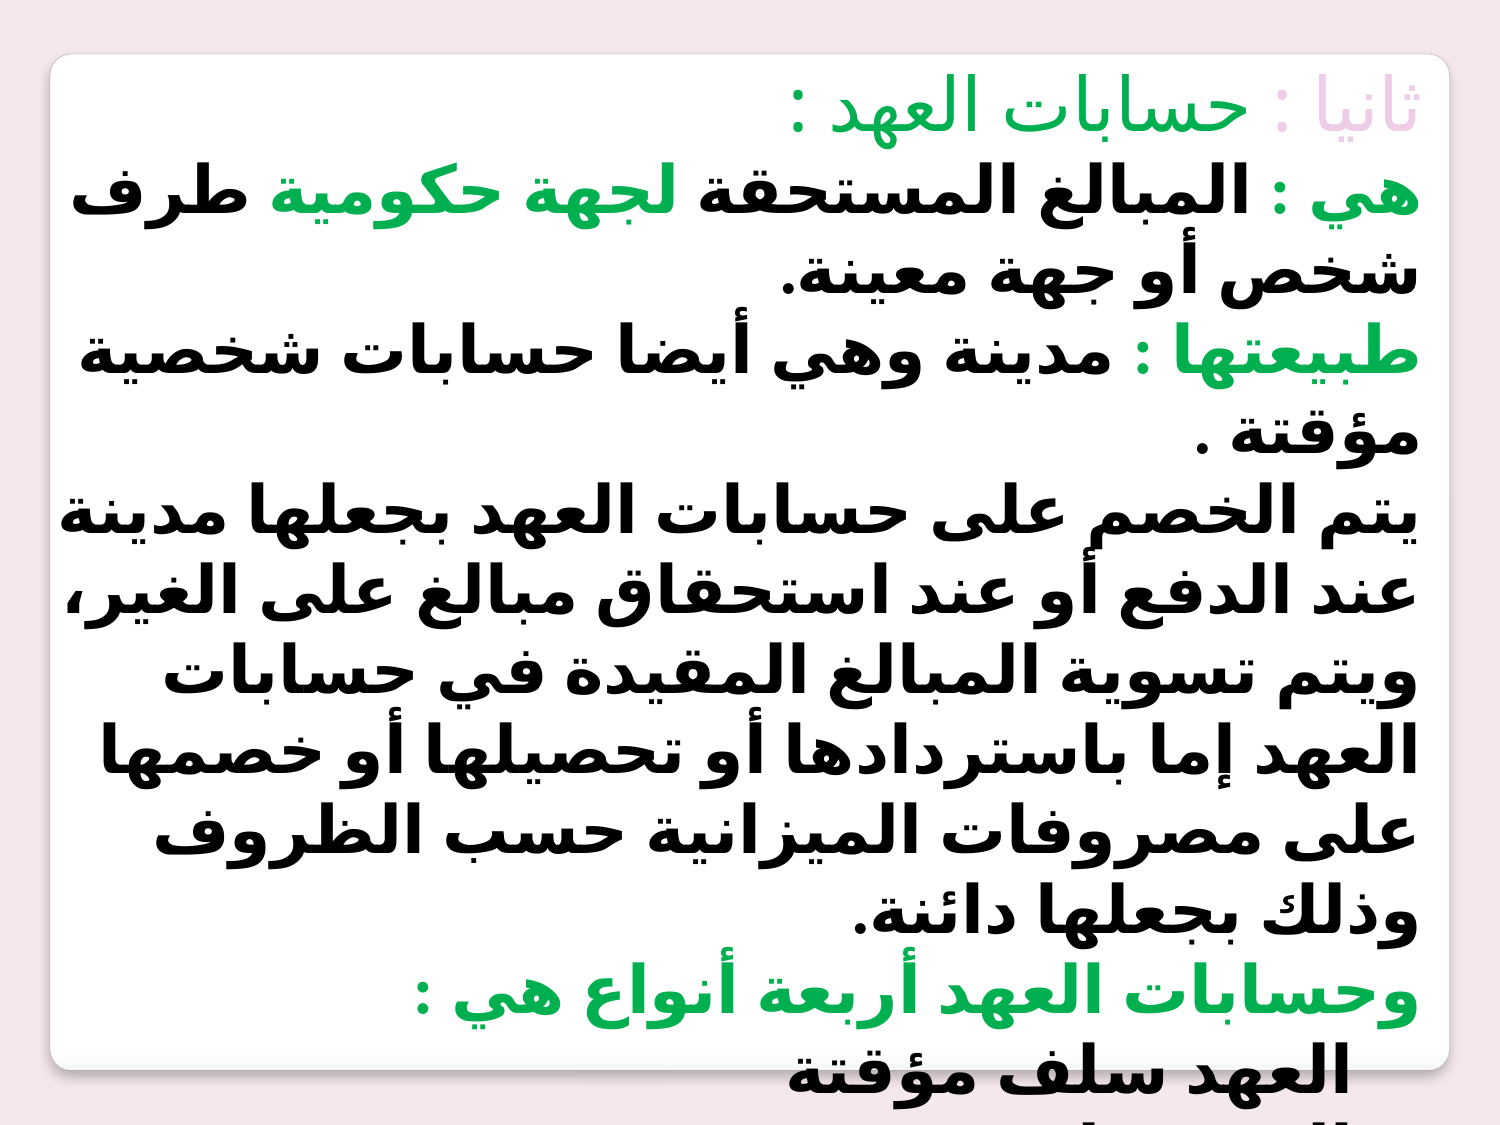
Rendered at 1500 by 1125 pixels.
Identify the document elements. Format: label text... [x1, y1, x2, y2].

text_box ثانيا : حسابات العهد : هي : المبالغ المستحقة لجهة حكومية طرف شخص أو جهة معينة. طبيعتها : مدينة وهي أيضا حسابات شخصية مؤقتة . يتم الخصم على حسابات العهد بجعلها مدينة عند الدفع أو عند استحقاق مبالغ على الغير، ويتم تسوية المبالغ المقيدة في حسابات العهد إما باستردادها أو تحصيلها أو خصمها على مصروفات الميزانية حسب الظروف وذلك بجعلها دائنة. وحسابات العهد أربعة أنواع هي :  العهد سلف مؤقتة  العهد سلف مستديمة  العهد تحت التحصيل  العهد اعتمادات مستندية [0, 49, 1438, 1125]
